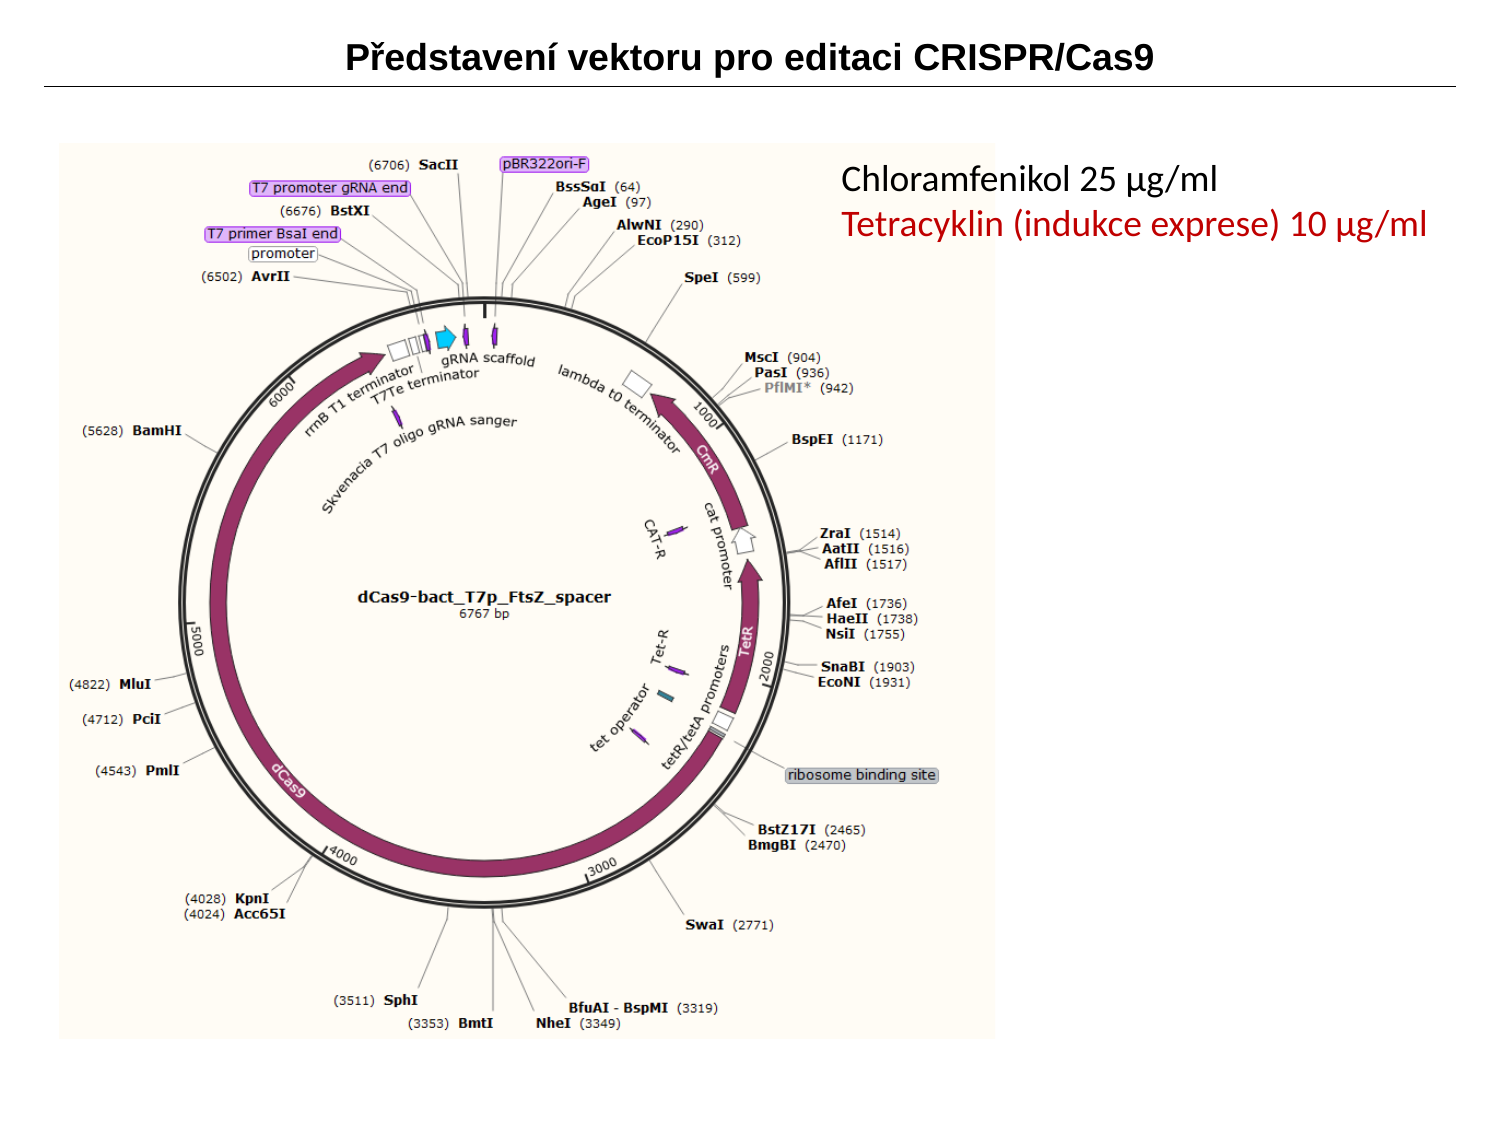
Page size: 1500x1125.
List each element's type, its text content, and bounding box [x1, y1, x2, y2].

text_box Chloramfenikol 25 µg/ml Tetracyklin (indukce exprese) 10 µg/ml [996, 147, 1452, 252]
text_box Představení vektoru pro editaci CRISPR/Cas9 [44, 25, 1456, 86]
picture [59, 143, 996, 1039]
